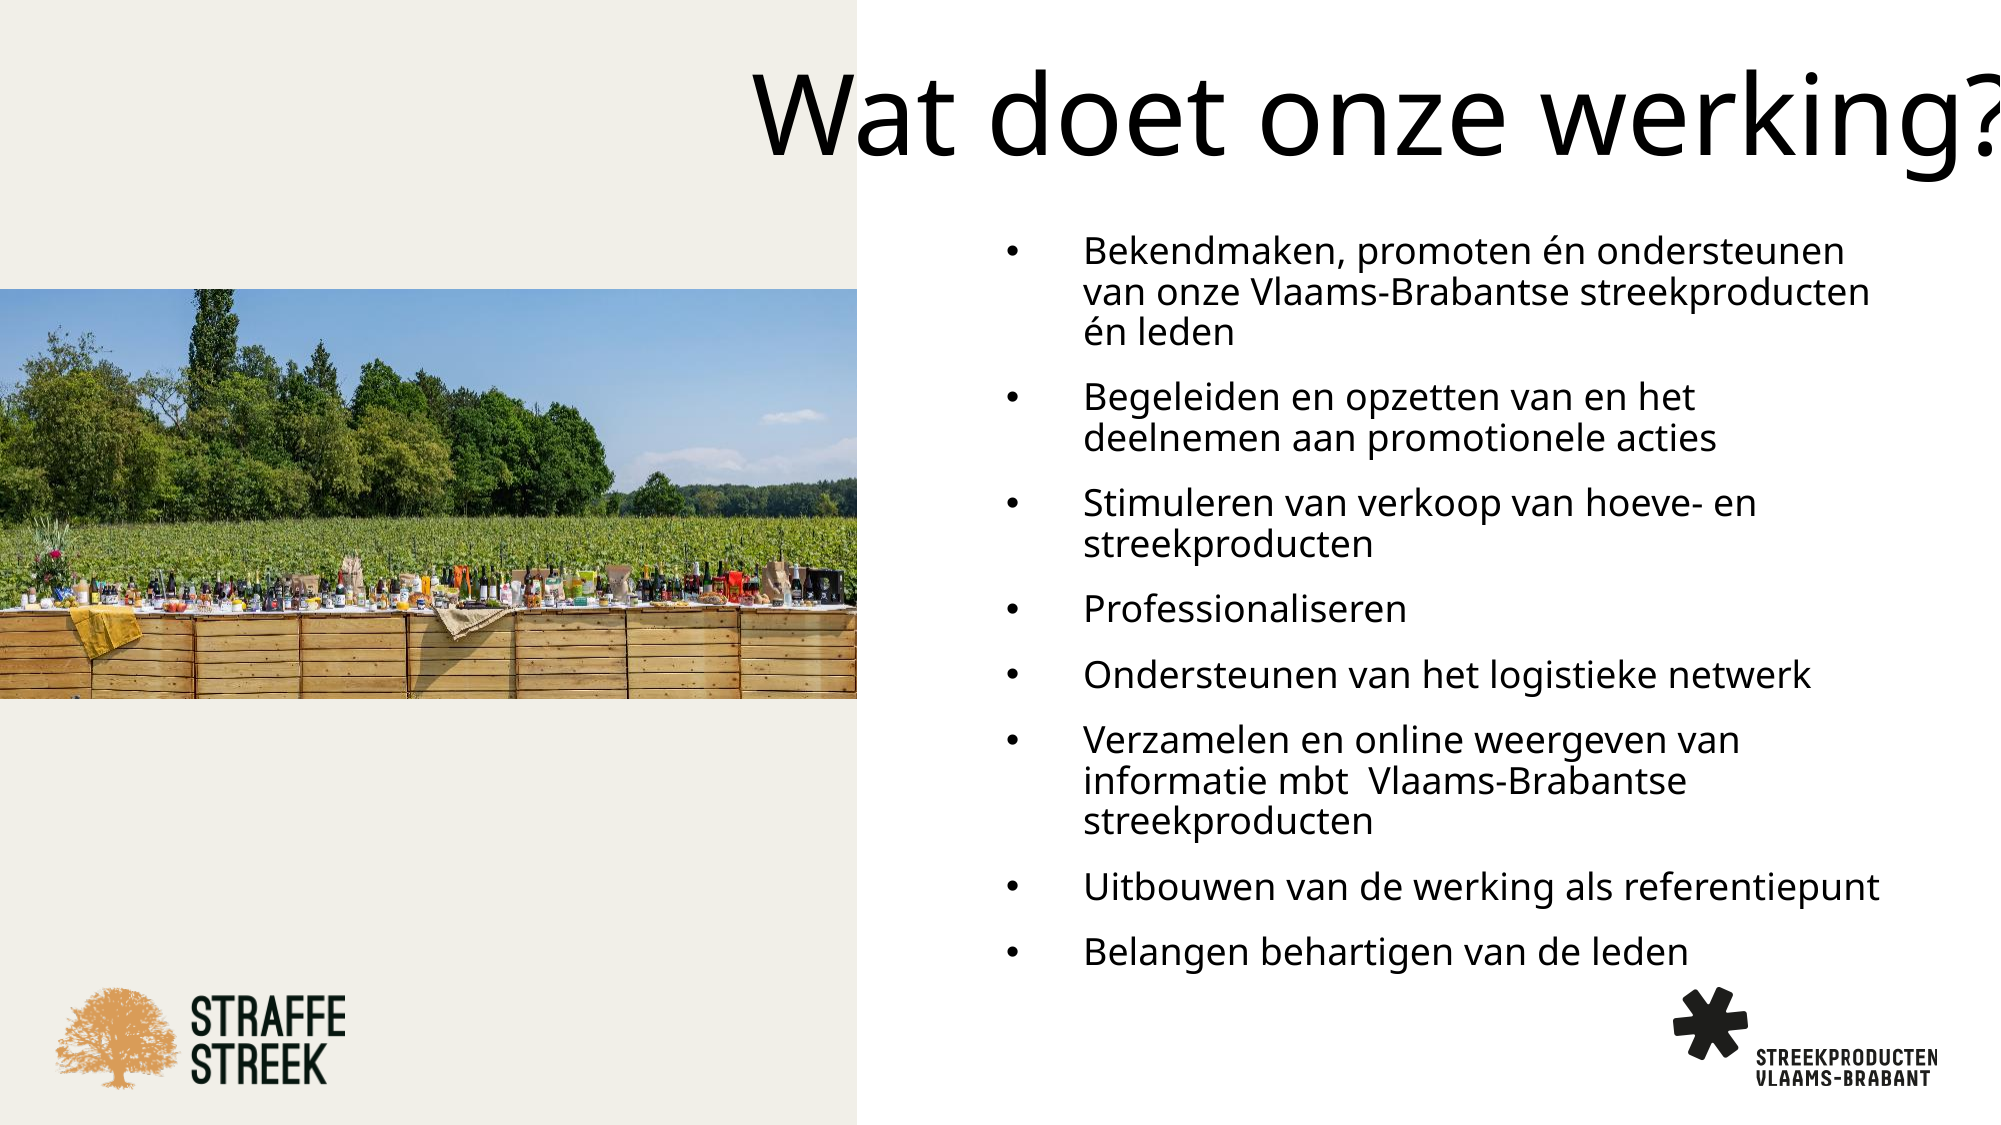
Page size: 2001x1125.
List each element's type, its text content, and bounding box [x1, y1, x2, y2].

text_box Bekendmaken, promoten én ondersteunen van onze Vlaams-Brabantse streekproducten én leden Begeleiden en opzetten van en het deelnemen aan promotionele acties Stimuleren van verkoop van hoeve- en streekproducten Professionaliseren Ondersteunen van het logistieke netwerk Verzamelen en online weergeven van informatie mbt Vlaams-Brabantse streekproducten Uitbouwen van de werking als referentiepunt Belangen behartigen van de leden [946, 224, 1904, 1070]
text_box [0, 0, 858, 1125]
text_box Wat doet onze werking? [707, 0, 2000, 188]
picture [0, 289, 857, 699]
picture [1673, 987, 1937, 1086]
picture [55, 987, 345, 1090]
